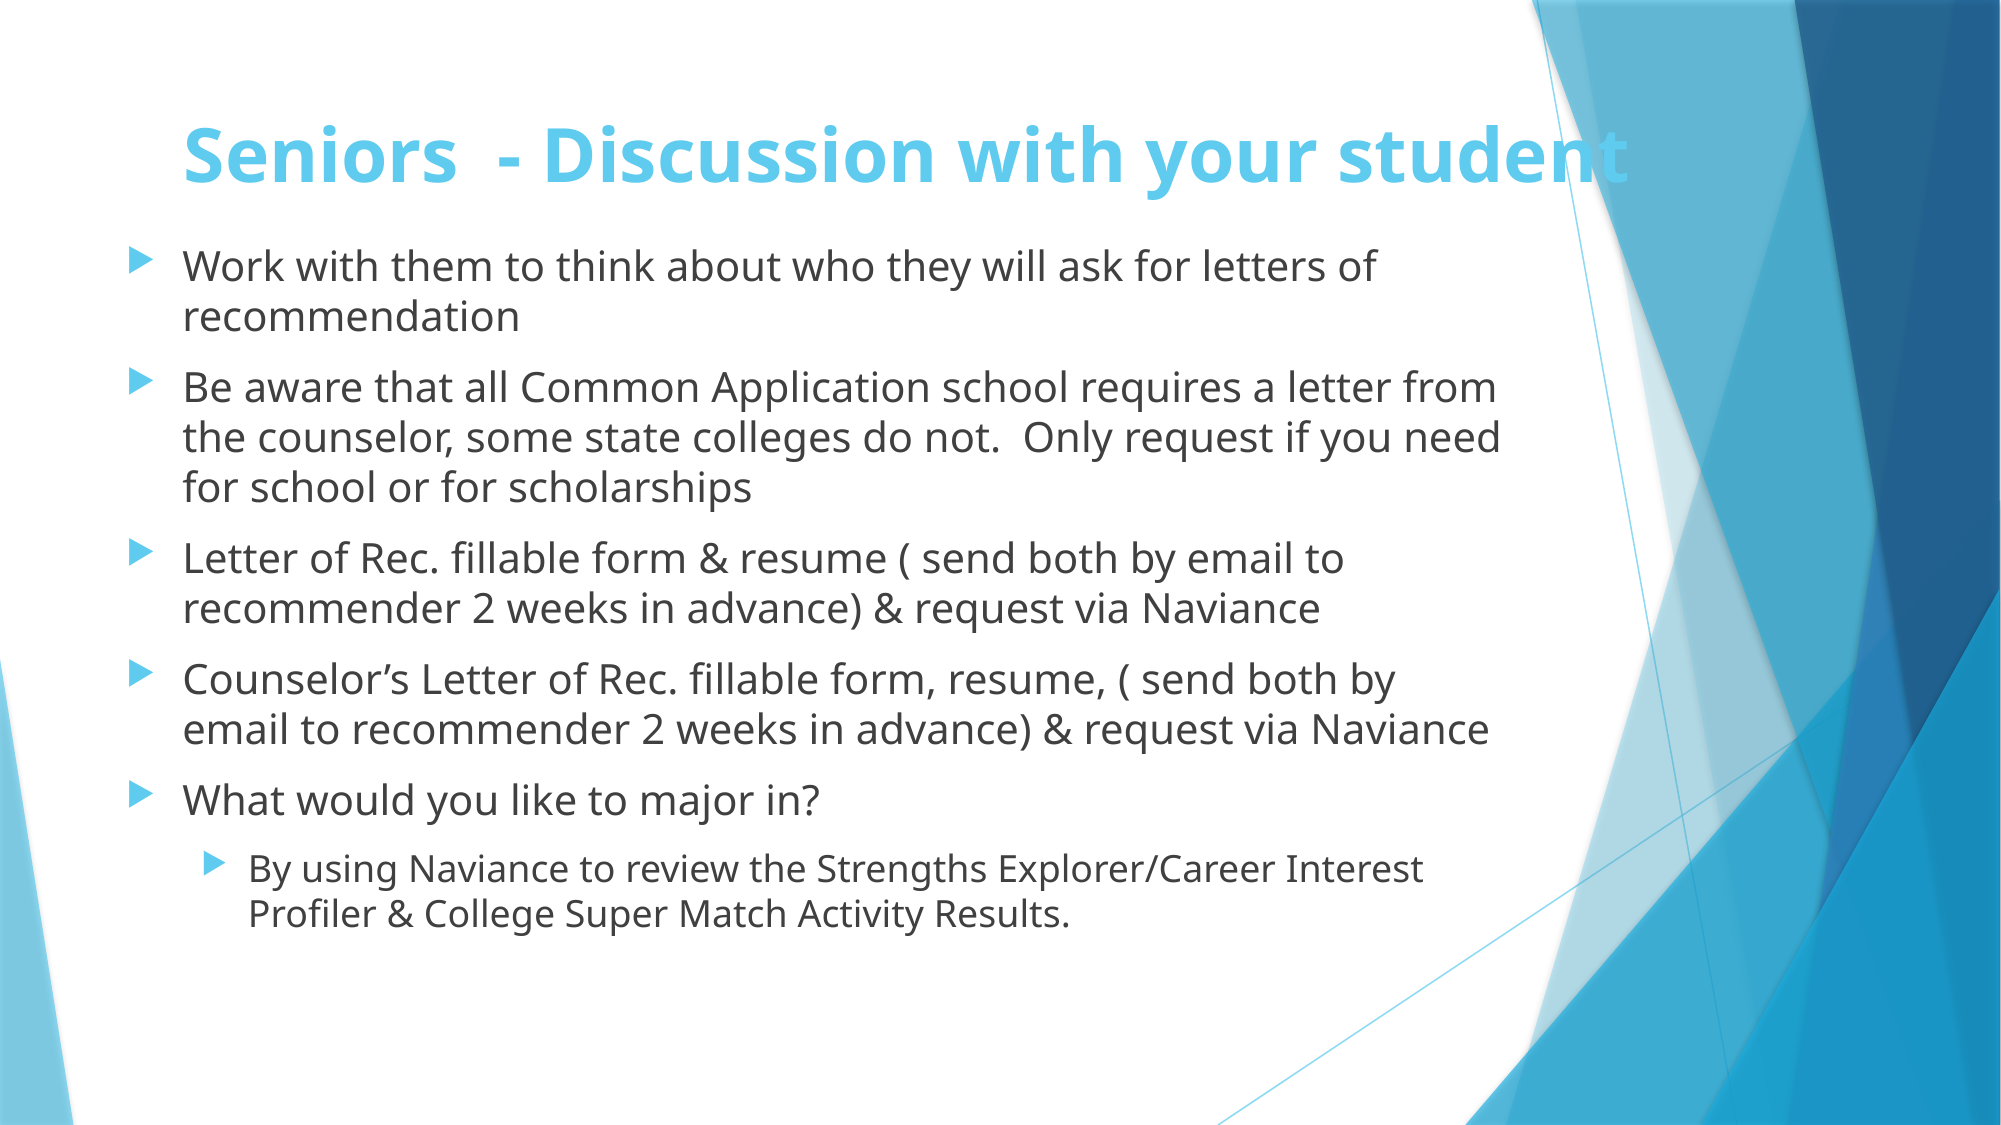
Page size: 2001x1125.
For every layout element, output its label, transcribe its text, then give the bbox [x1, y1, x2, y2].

list Work with them to think about who they will ask for letters of recommendation Be aware that all Common Application school requires a letter from the counselor, some state colleges do not. Only request if you need for school or for scholarships Letter of Rec. fillable form & resume ( send both by email to recommender 2 weeks in advance) & request via Naviance Counselor’s Letter of Rec. fillable form, resume, ( send both by email to recommender 2 weeks in advance) & request via Naviance What would you like to major in? By using Naviance to review the Strengths Explorer/Career Interest Profiler & College Super Match Activity Results. [111, 232, 1522, 992]
title Seniors - Discussion with your student [111, 99, 1705, 233]
